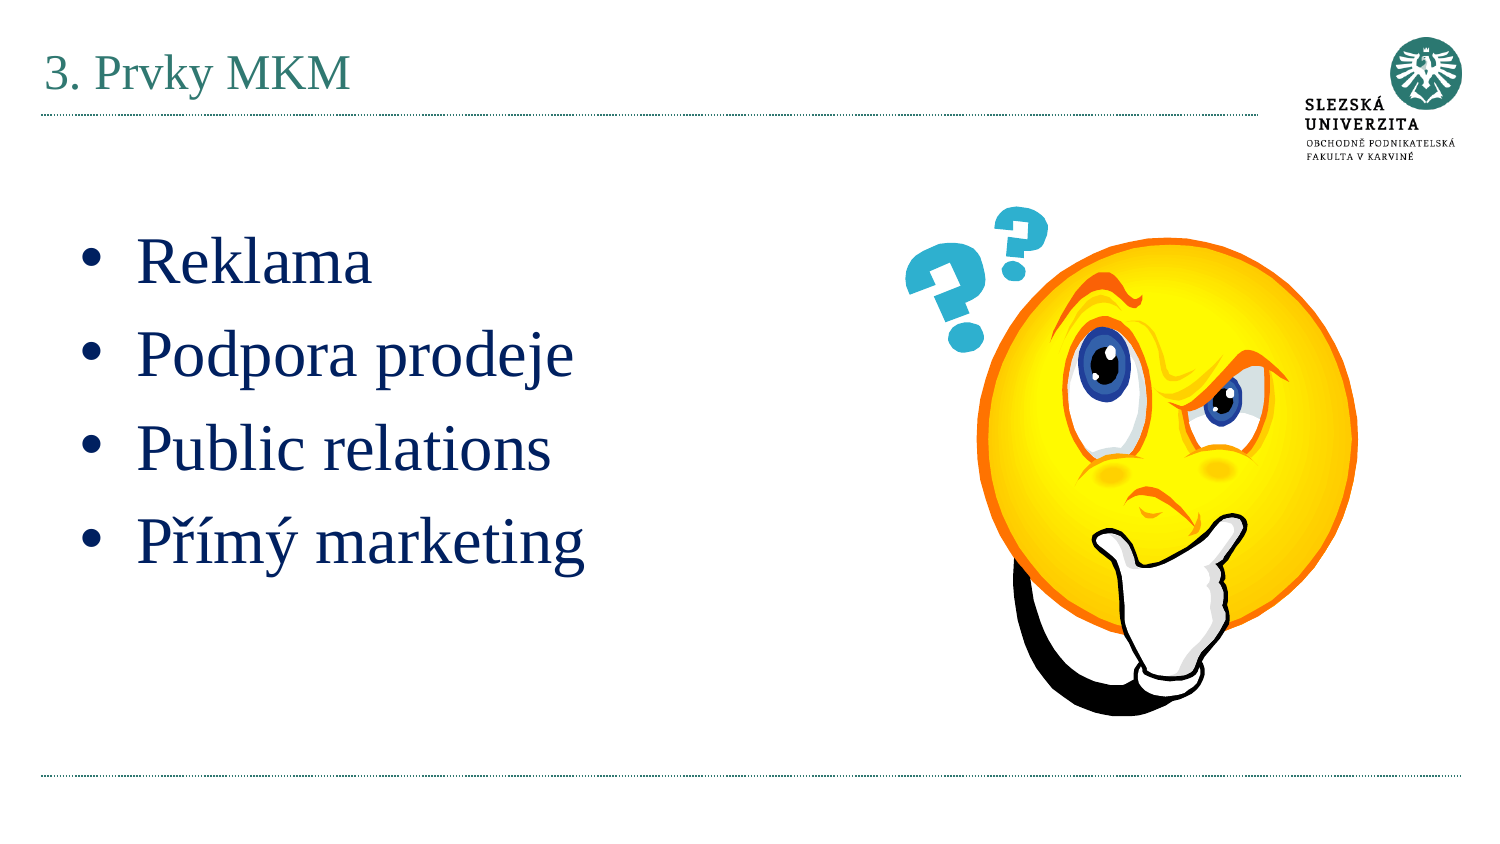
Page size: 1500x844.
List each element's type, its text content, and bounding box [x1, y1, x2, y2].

text_box Reklama Podpora prodeje Public relations Přímý marketing [64, 209, 904, 729]
picture [903, 204, 1360, 719]
picture [1305, 37, 1462, 160]
title 3. Prvky MKM [29, 32, 987, 116]
